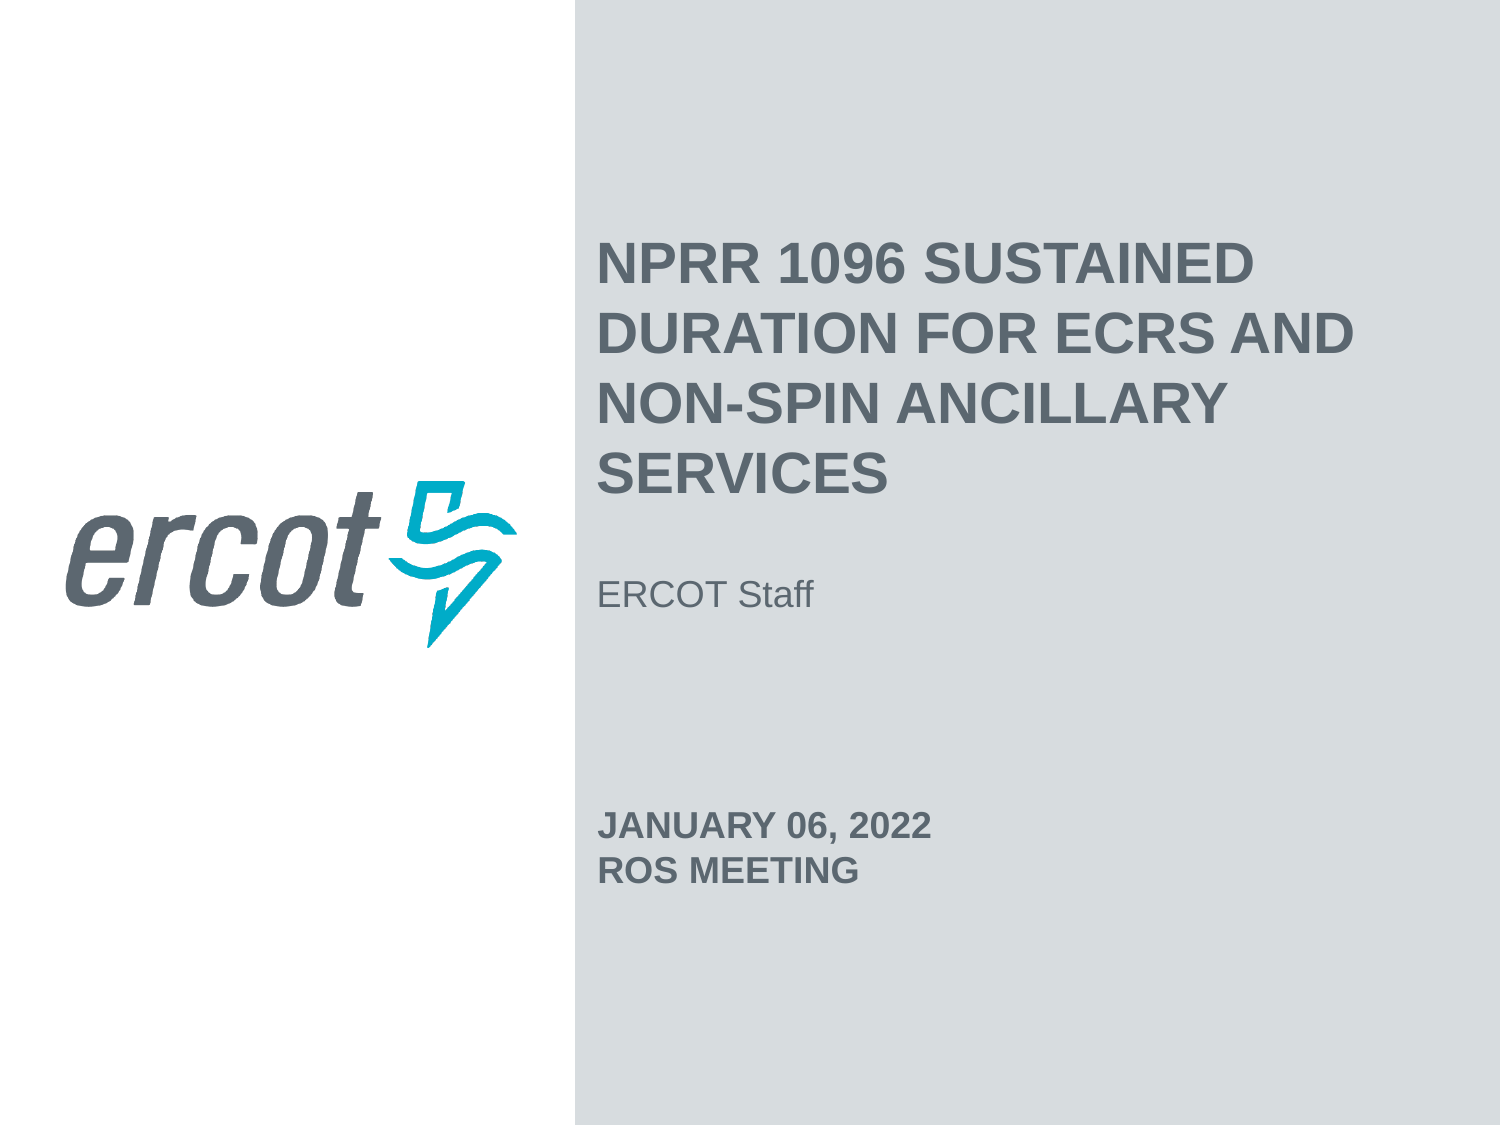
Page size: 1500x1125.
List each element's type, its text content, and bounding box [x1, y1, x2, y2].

list NPRR 1096 Sustained Duration for ECRS and Non-Spin Ancillary Services [581, 217, 1488, 596]
picture [56, 471, 525, 654]
list ERCOT Staff [581, 562, 1315, 714]
list January 06, 2022 ROS Meeting [582, 793, 1315, 900]
